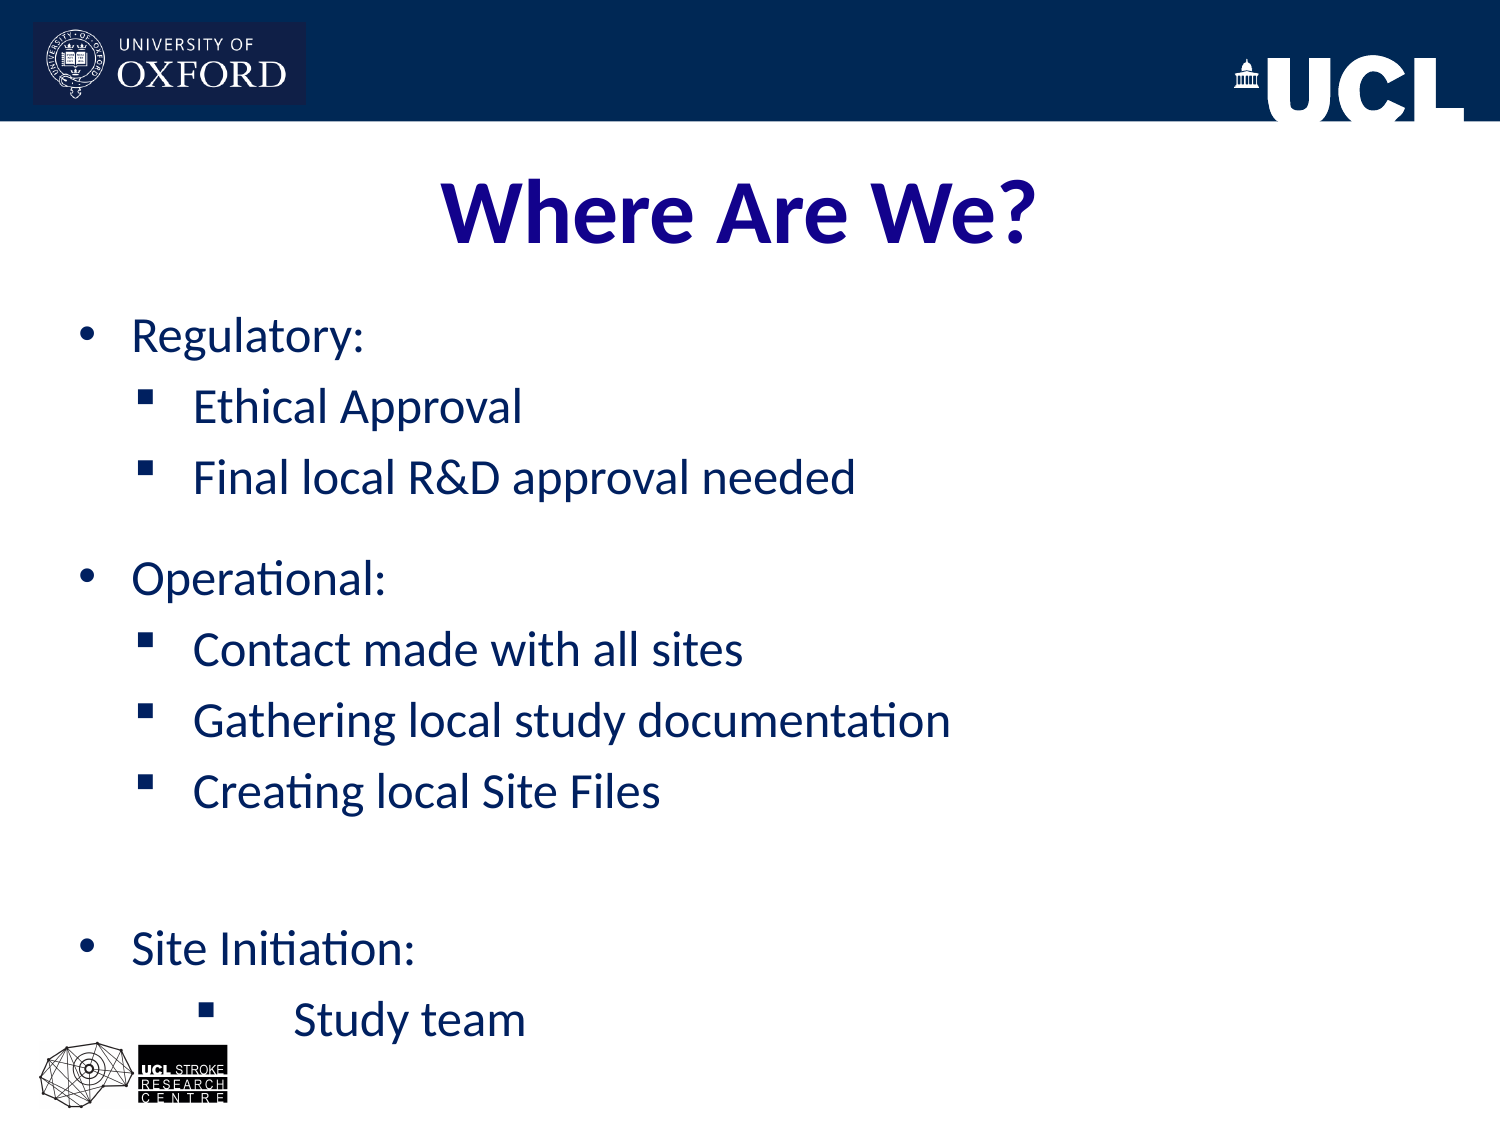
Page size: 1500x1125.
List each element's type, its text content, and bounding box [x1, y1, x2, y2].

picture [33, 22, 306, 105]
picture [1234, 58, 1259, 88]
title Where Are We? [64, 113, 1415, 302]
list Regulatory: Ethical Approval Final local R&D approval needed Operational: Contact made with all sites Gathering local study documentation Creating local Site Files Site Initiation: Study team [63, 258, 1317, 1055]
picture [39, 1041, 229, 1109]
